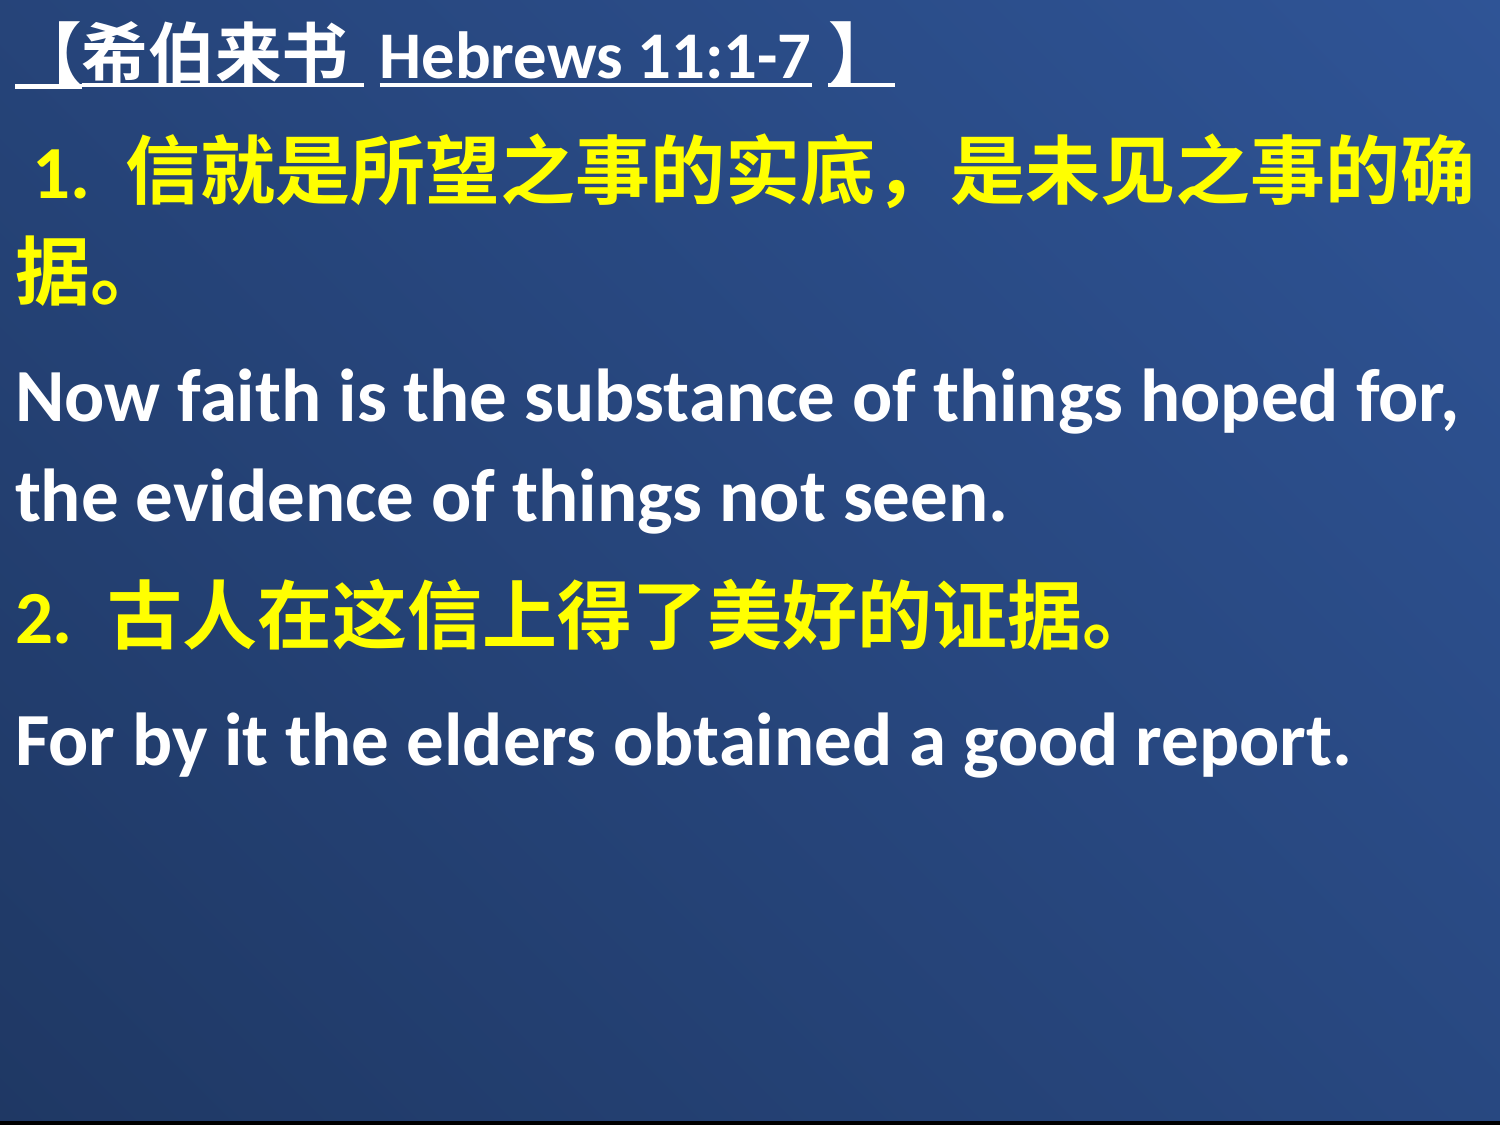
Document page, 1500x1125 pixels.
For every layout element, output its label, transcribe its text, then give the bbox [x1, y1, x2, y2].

subtitle 【希伯来书 Hebrews 11:1-7】 1. 信就是所望之事的实底，是未见之事的确据。 Now faith is the substance of things hoped for, the evidence of things not seen. 2. 古人在这信上得了美好的证据。 For by it the elders obtained a good report. [0, 0, 1500, 1121]
